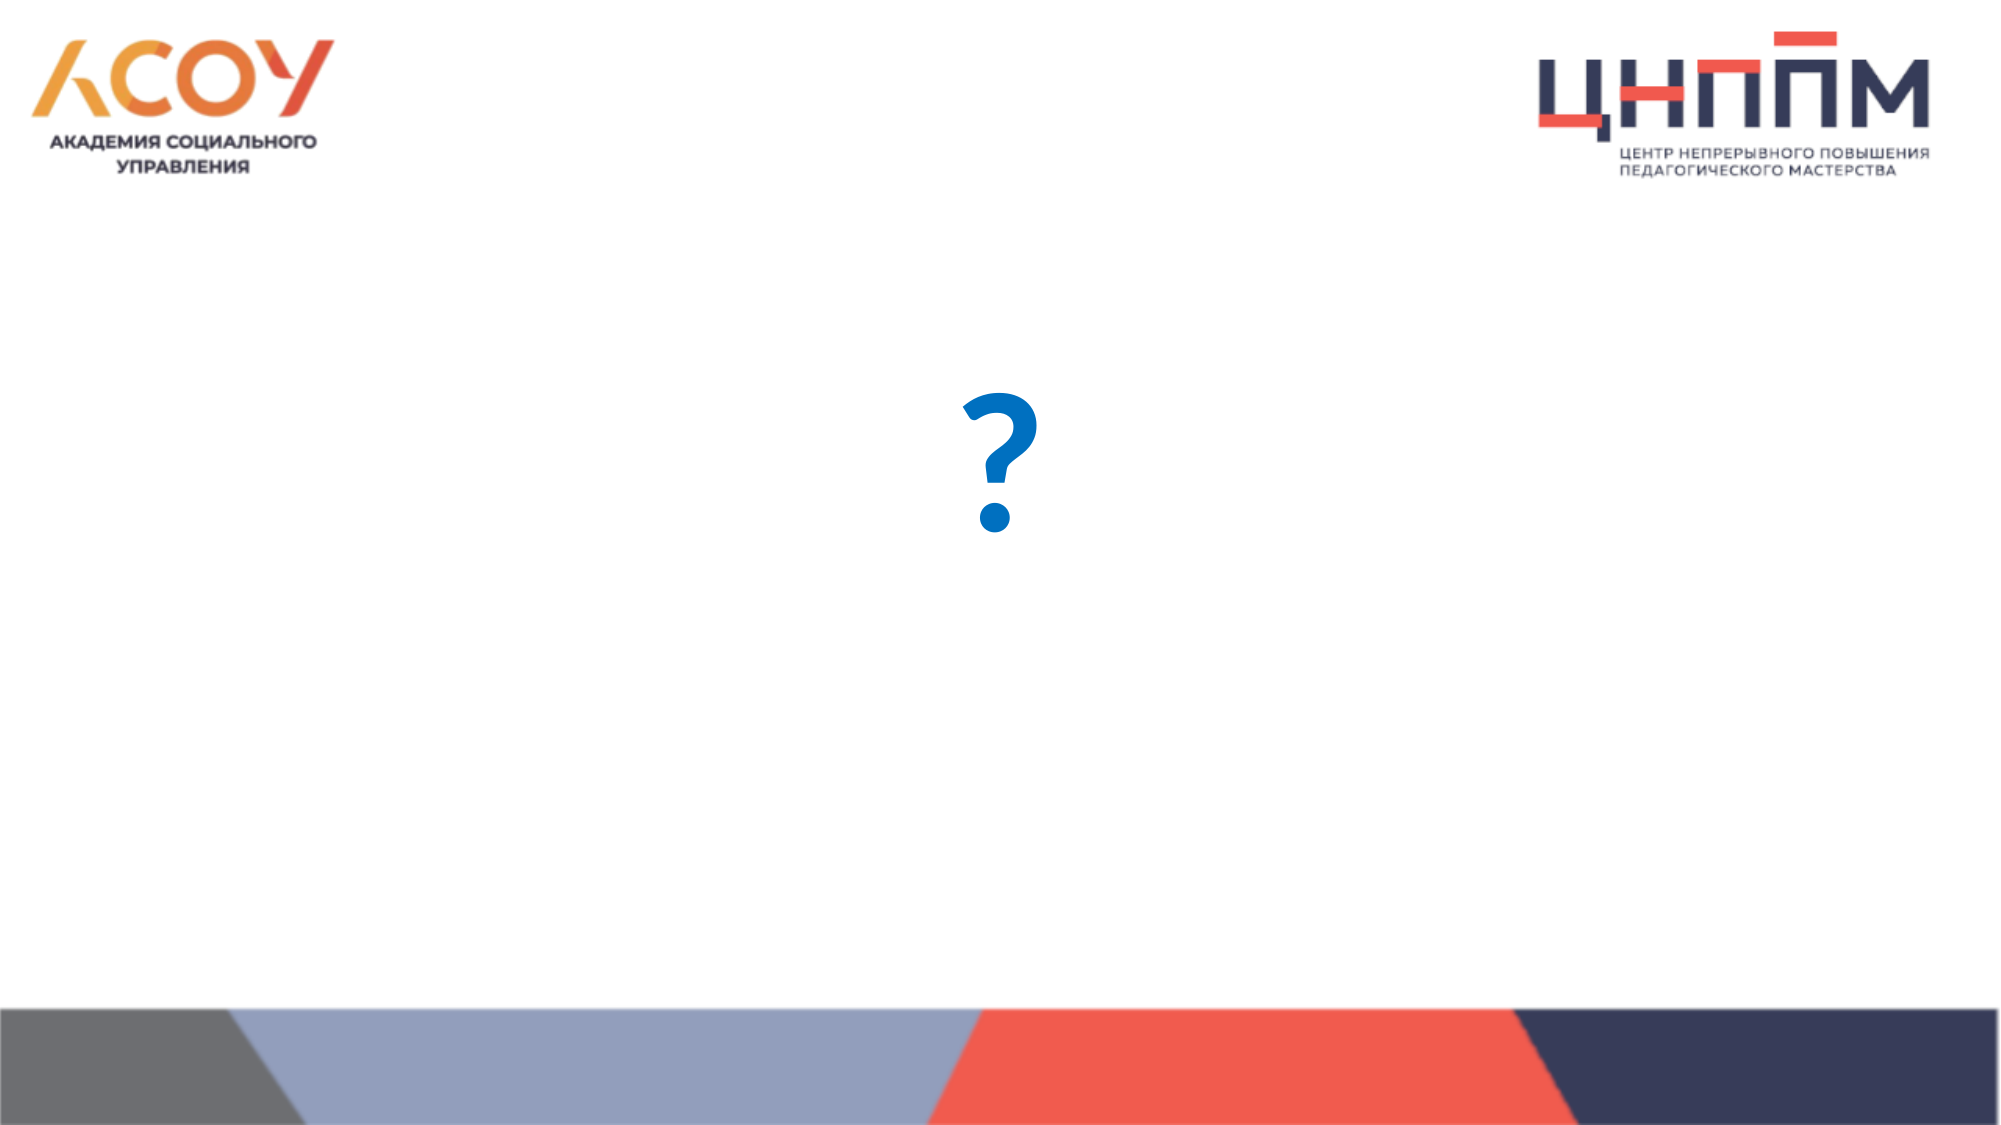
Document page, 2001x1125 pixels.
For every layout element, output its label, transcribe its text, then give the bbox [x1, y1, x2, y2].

title ? [137, 59, 1863, 873]
picture [0, 0, 2001, 1125]
